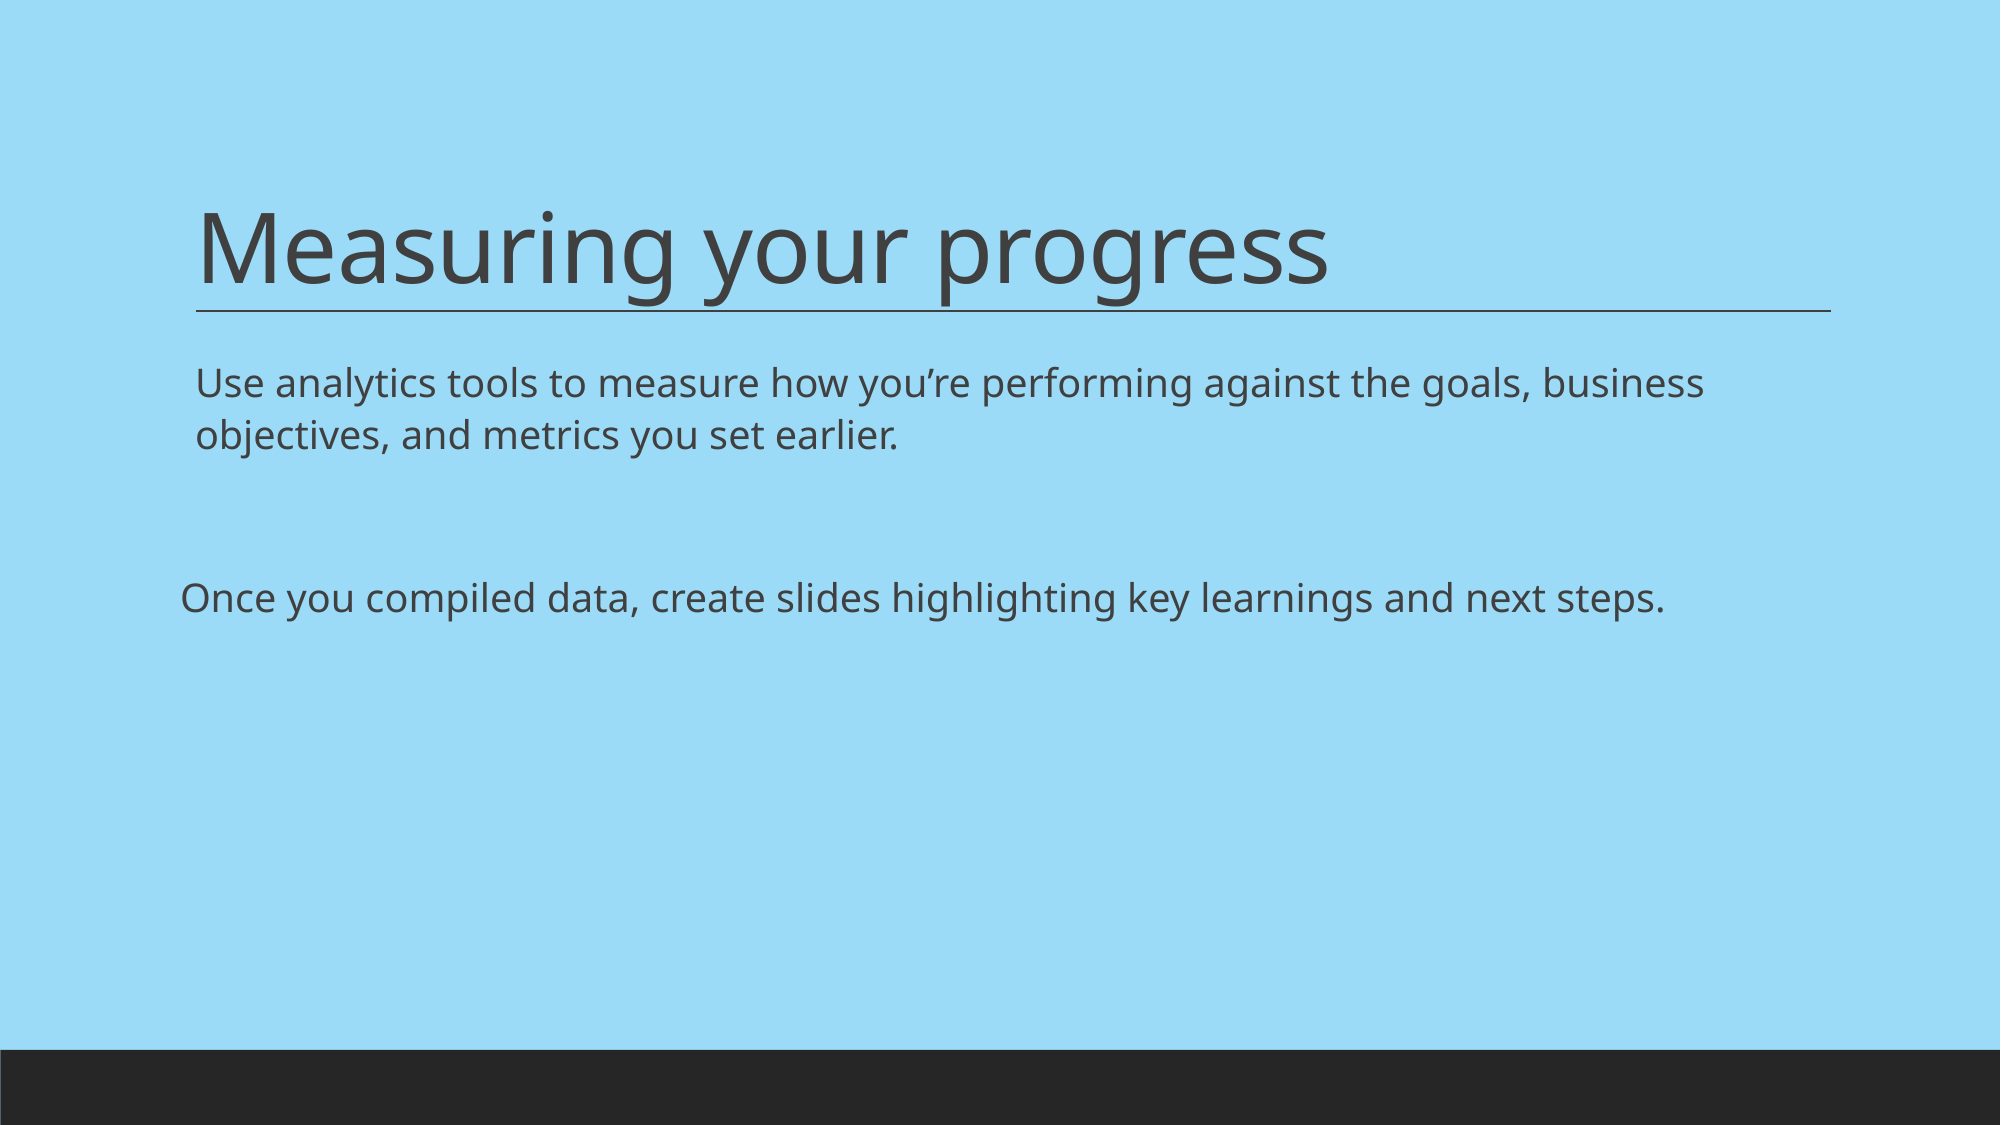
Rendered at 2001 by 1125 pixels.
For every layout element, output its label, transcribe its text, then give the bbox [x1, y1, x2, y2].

list Use analytics tools to measure how you’re performing against the goals, business objectives, and metrics you set earlier. Once you compiled data, create slides highlighting key learnings and next steps. [180, 345, 1830, 963]
title Measuring your progress [180, 47, 1830, 345]
